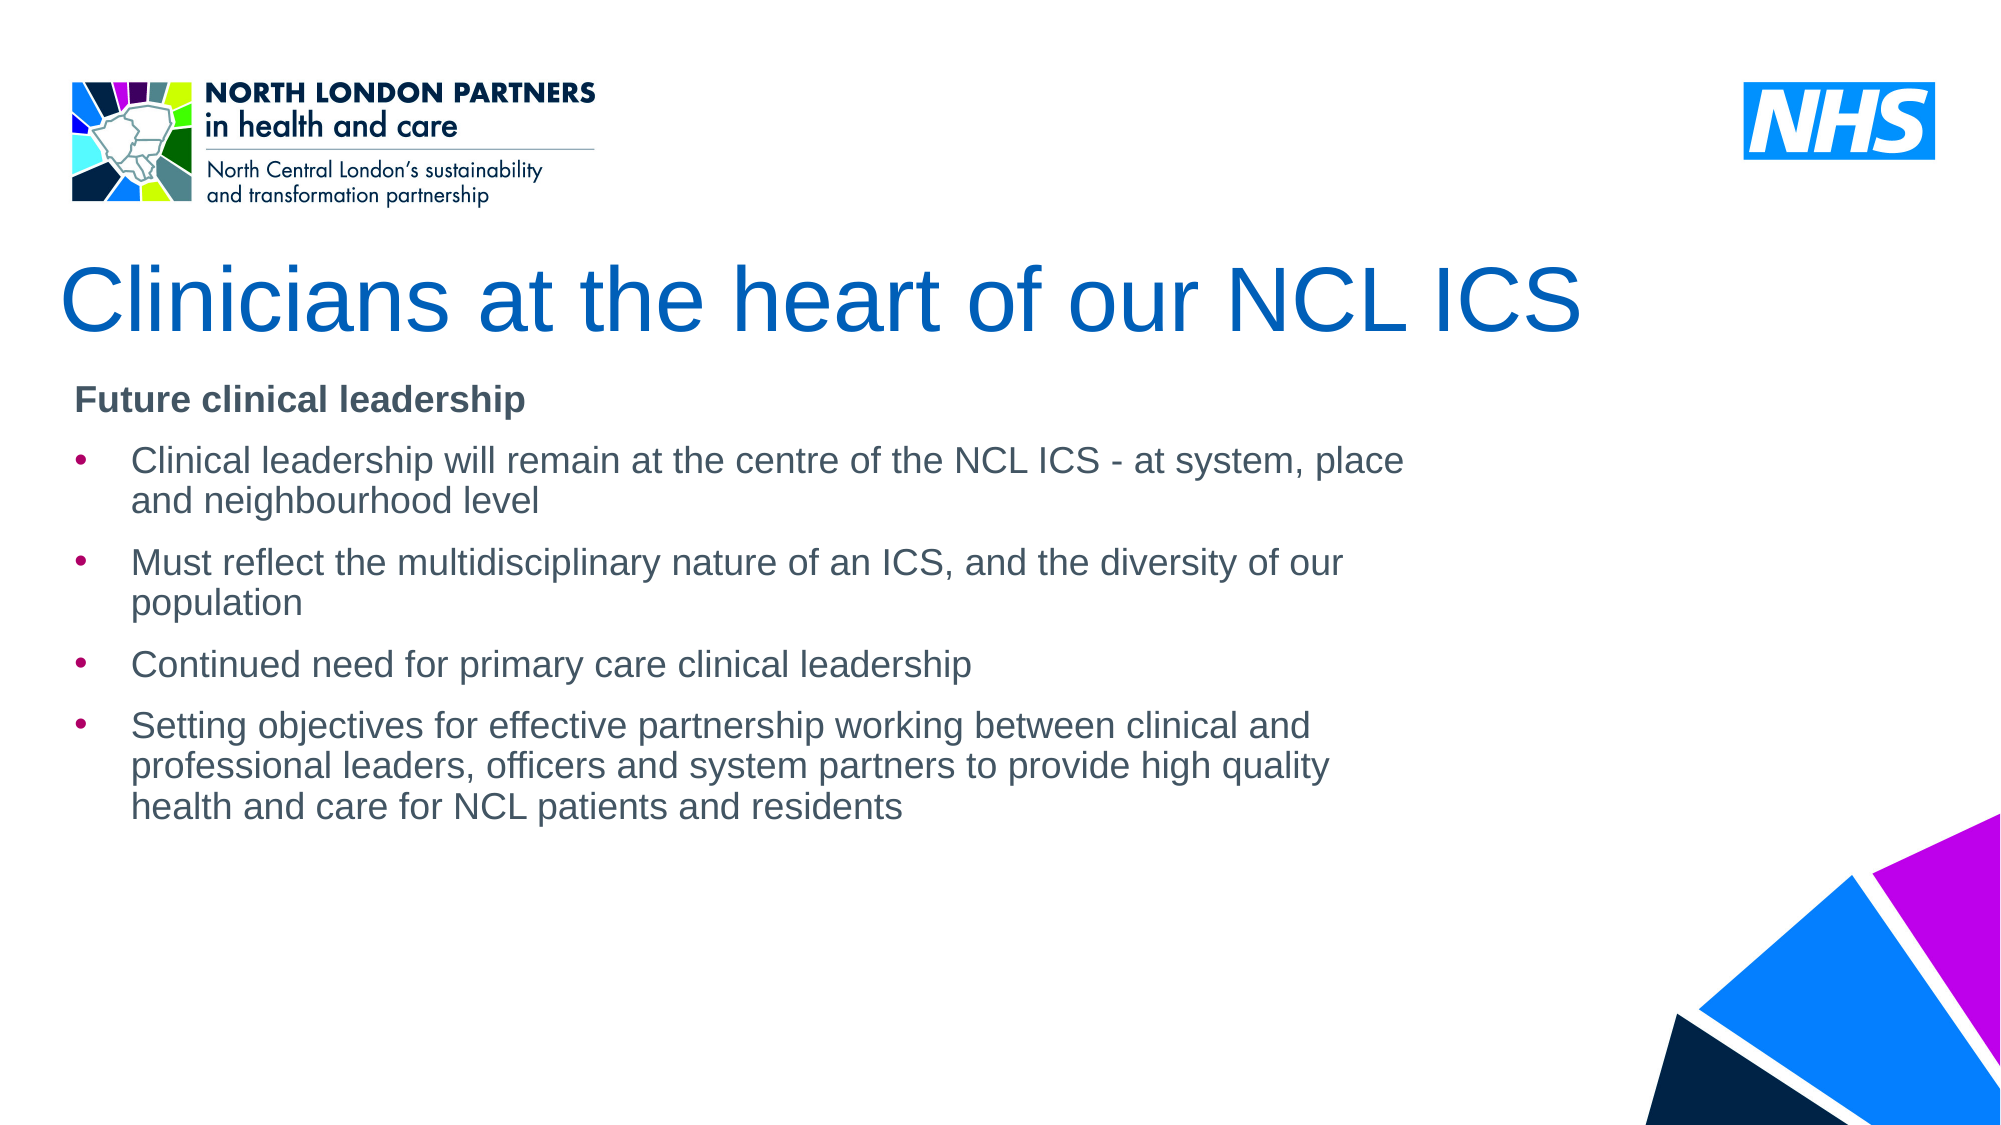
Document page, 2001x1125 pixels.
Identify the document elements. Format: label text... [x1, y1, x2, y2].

text_box Clinicians at the heart of our NCL ICS [59, 208, 1947, 381]
picture [0, 0, 2001, 1125]
list Future clinical leadership Clinical leadership will remain at the centre of the NCL ICS - at system, place and neighbourhood level Must reflect the multidisciplinary nature of an ICS, and the diversity of our population Continued need for primary care clinical leadership Setting objectives for effective partnership working between clinical and professional leaders, officers and system partners to provide high quality health and care for NCL patients and residents [59, 372, 1455, 1032]
